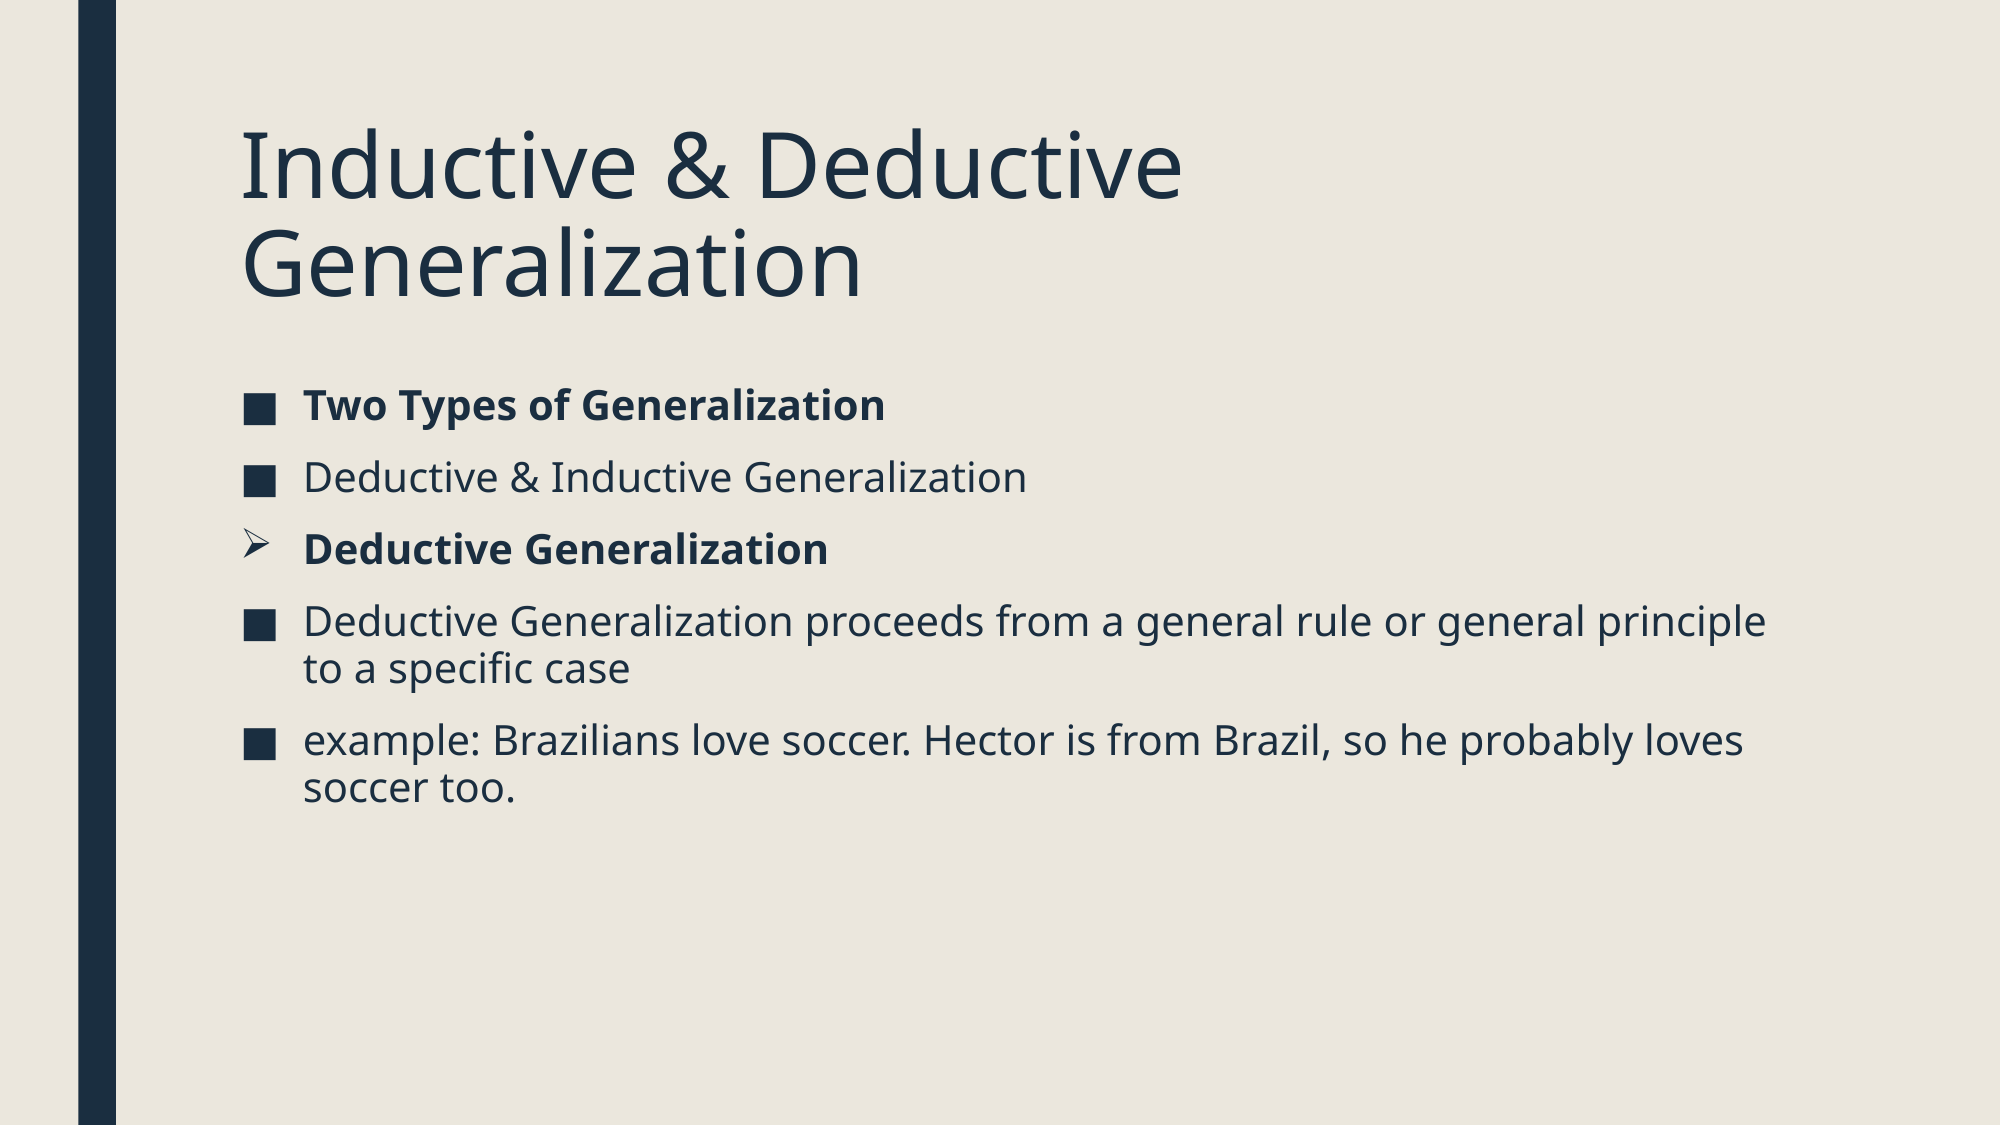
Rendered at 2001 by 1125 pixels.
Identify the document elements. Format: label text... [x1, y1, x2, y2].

list Two Types of Generalization Deductive & Inductive Generalization Deductive Generalization Deductive Generalization proceeds from a general rule or general principle to a specific case example: Brazilians love soccer. Hector is from Brazil, so he probably loves soccer too. [225, 375, 1800, 963]
title Inductive & Deductive Generalization [225, 112, 1800, 357]
